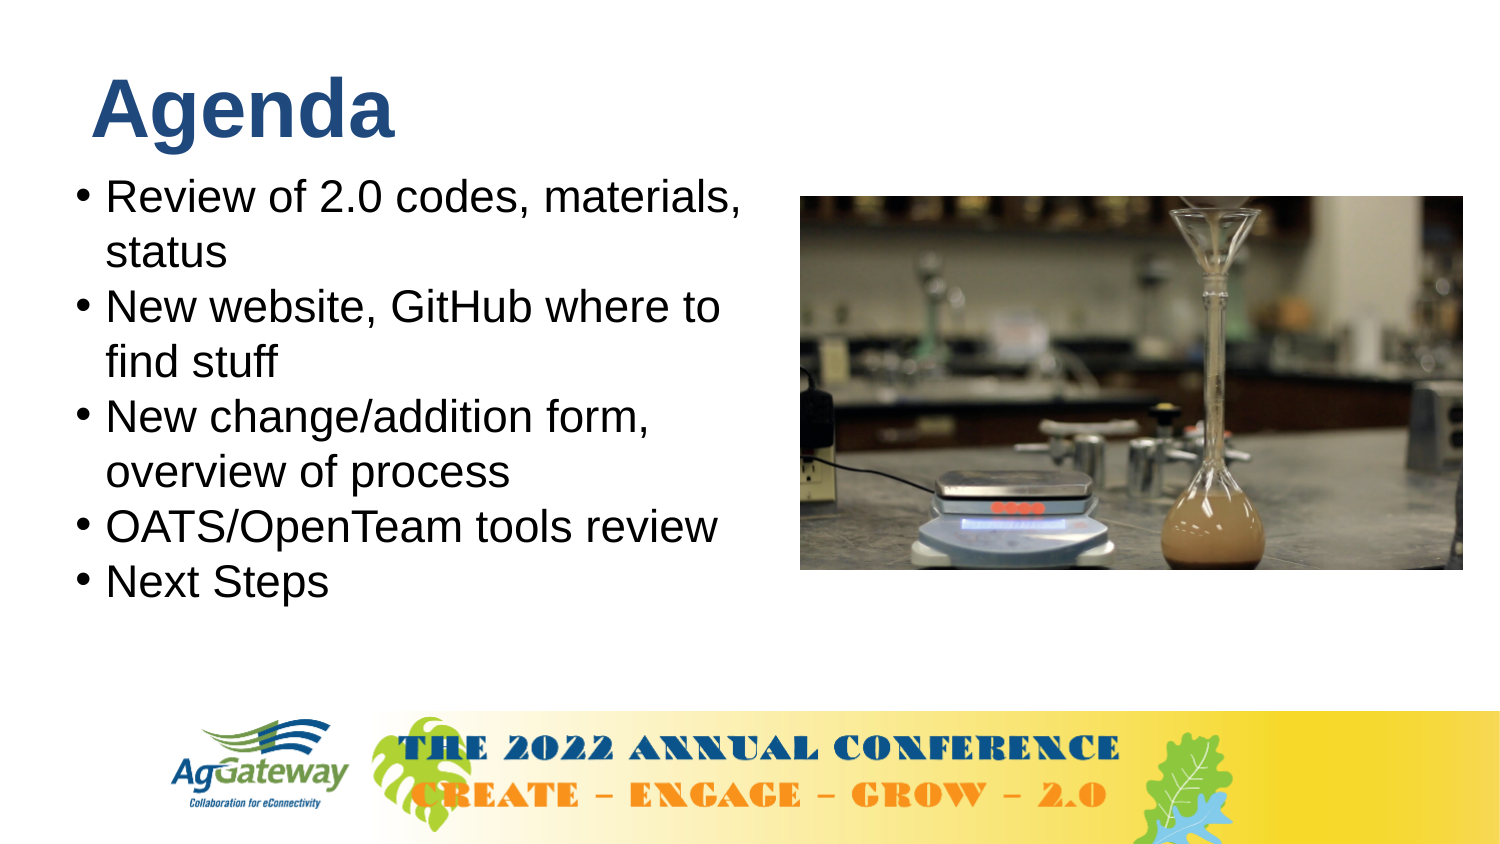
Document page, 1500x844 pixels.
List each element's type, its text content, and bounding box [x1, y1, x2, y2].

title Agenda [75, 33, 1425, 175]
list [799, 196, 1463, 570]
list Review of 2.0 codes, materials, status New website, GitHub where to find stuff New change/addition form, overview of process OATS/OpenTeam tools review Next Steps [60, 159, 763, 717]
picture [90, 711, 1500, 844]
